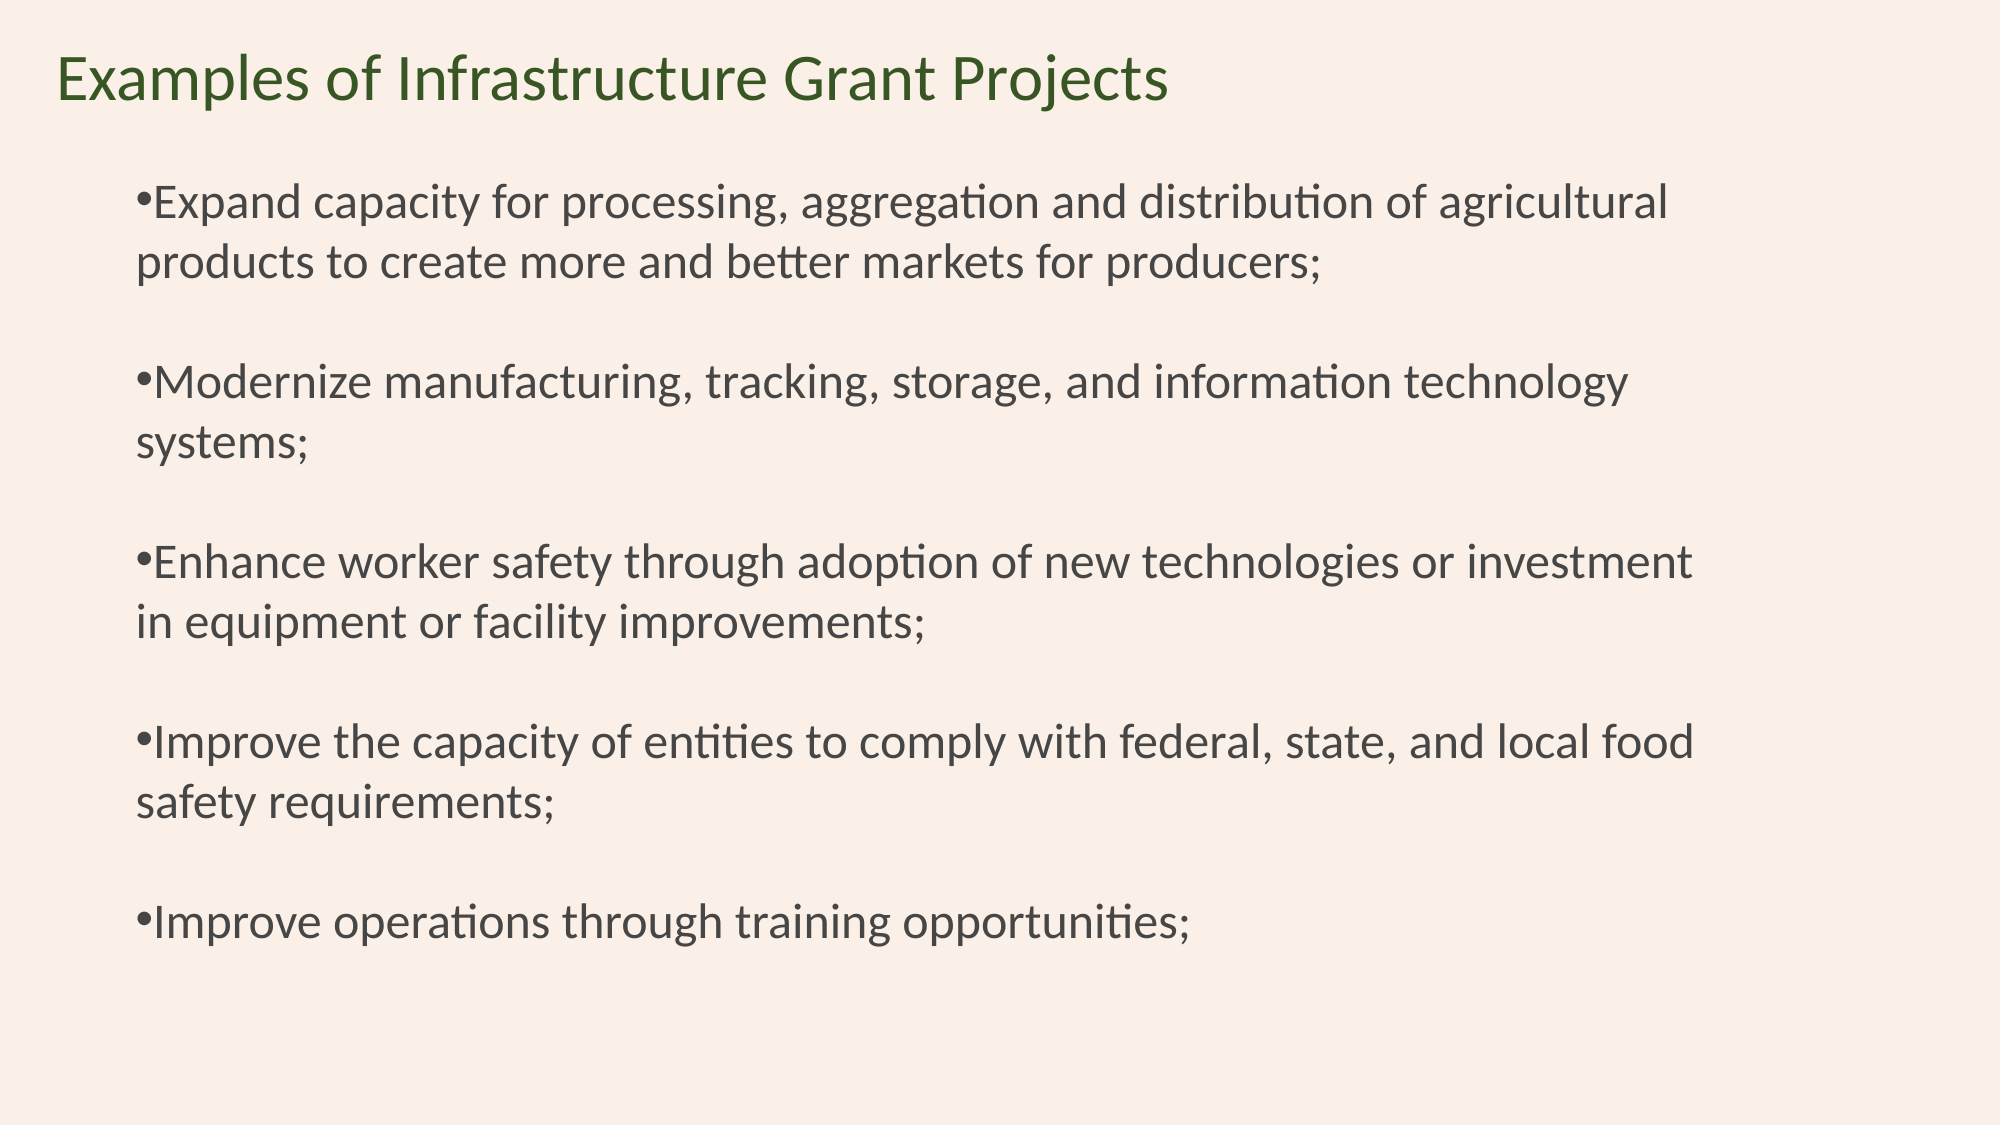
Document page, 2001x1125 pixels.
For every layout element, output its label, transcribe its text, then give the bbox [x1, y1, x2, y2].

text_box Expand capacity for processing, aggregation and distribution of agricultural products to create more and better markets for producers; Modernize manufacturing, tracking, storage, and information technology systems; Enhance worker safety through adoption of new technologies or investment in equipment or facility improvements; Improve the capacity of entities to comply with federal, state, and local food safety requirements; Improve operations through training opportunities; [120, 161, 1757, 956]
text_box Examples of Infrastructure Grant Projects [41, 26, 1898, 122]
